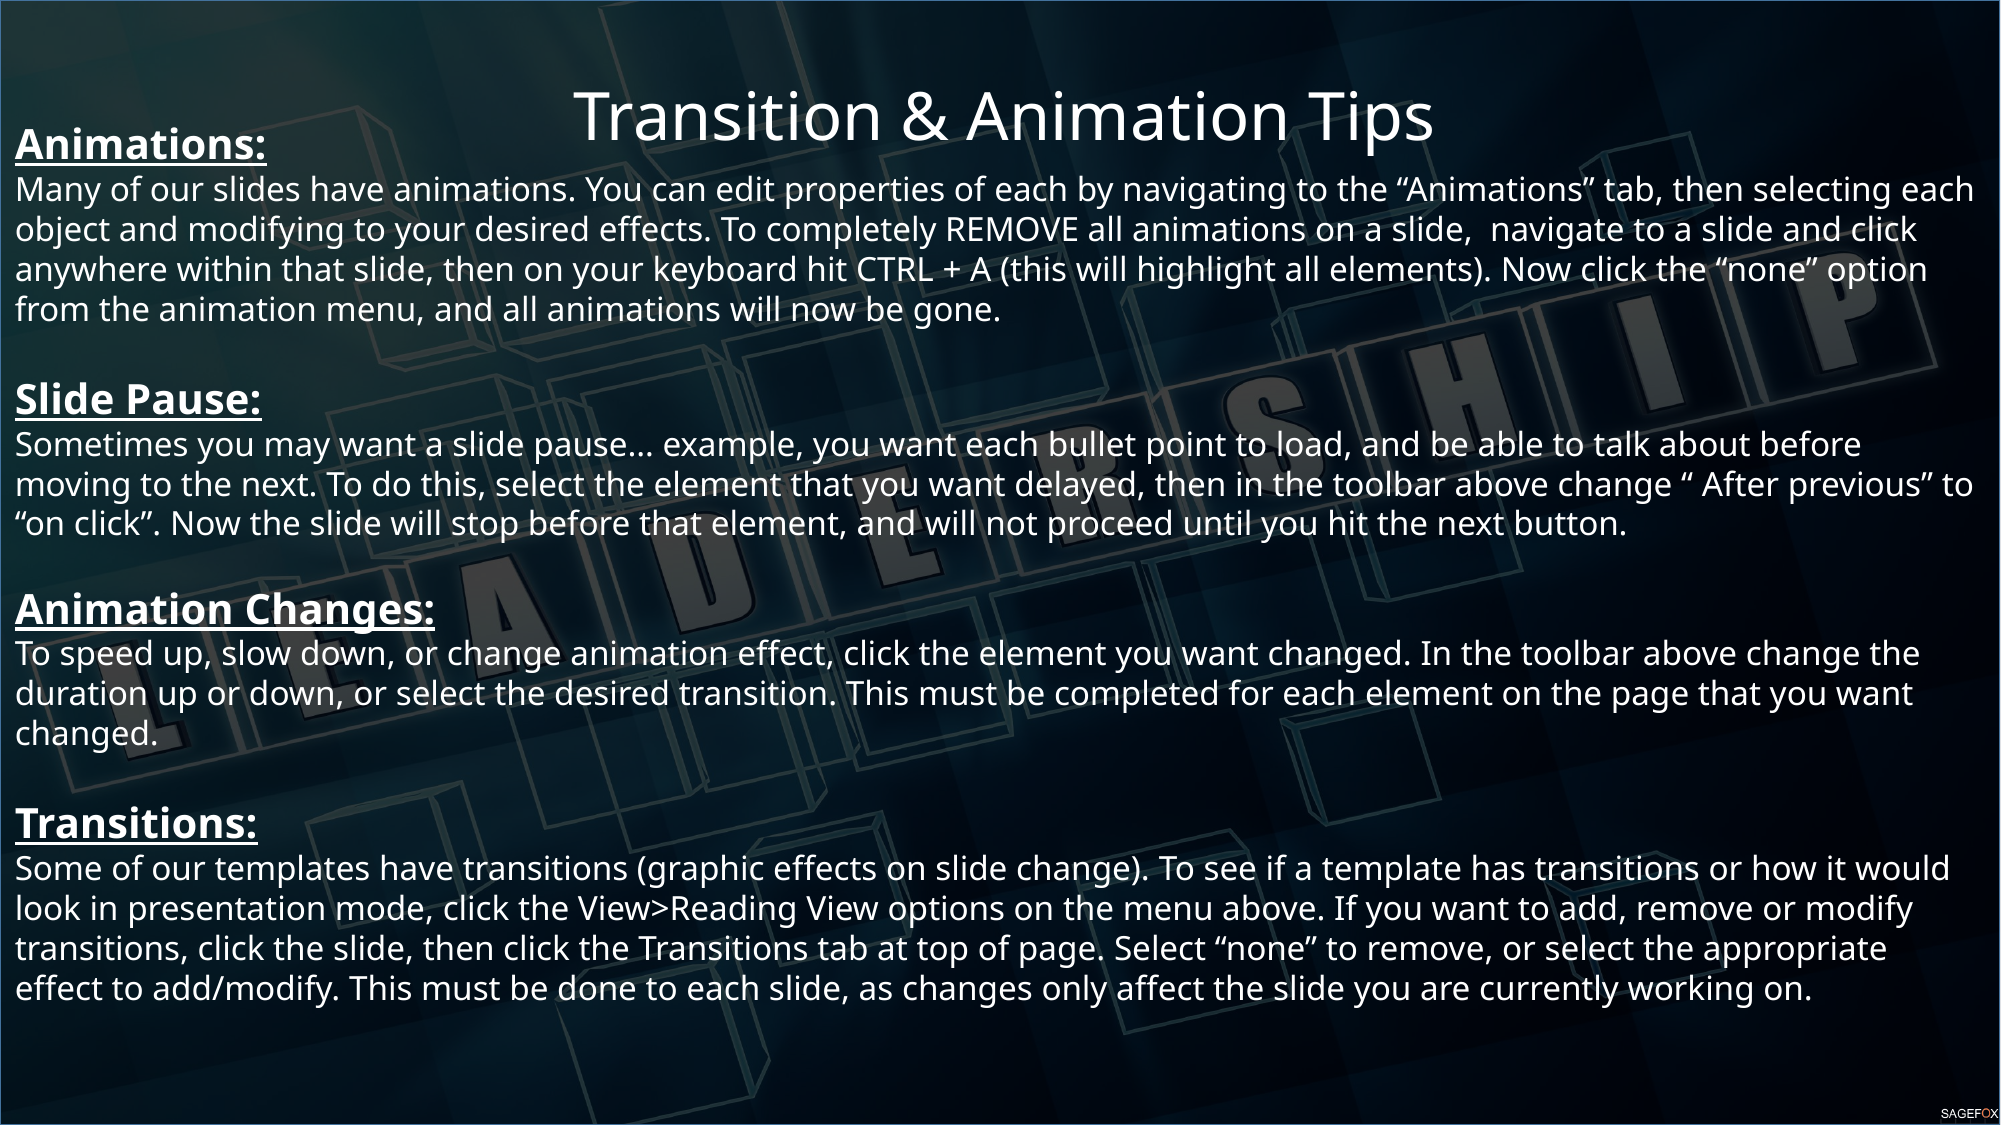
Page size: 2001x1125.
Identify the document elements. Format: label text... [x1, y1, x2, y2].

text_box Animations: Many of our slides have animations. You can edit properties of each by navigating to the “Animations” tab, then selecting each object and modifying to your desired effects. To completely REMOVE all animations on a slide, navigate to a slide and click anywhere within that slide, then on your keyboard hit CTRL + A (this will highlight all elements). Now click the “none” option from the animation menu, and all animations will now be gone. Slide Pause: Sometimes you may want a slide pause… example, you want each bullet point to load, and be able to talk about before moving to the next. To do this, select the element that you want delayed, then in the toolbar above change “ After previous” to “on click”. Now the slide will stop before that element, and will not proceed until you hit the next button. Animation Changes: To speed up, slow down, or change animation effect, click the element you want changed. In the toolbar above change the duration up or down, or select the desired transition. This must be completed for each element on the page that you want changed. Transitions: Some of our templates have transitions (graphic effects on slide change). To see if a template has transitions or how it would look in presentation mode, click the View>Reading View options on the menu above. If you want to add, remove or modify transitions, click the slide, then click the Transitions tab at top of page. Select “none” to remove, or select the appropriate effect to add/modify. This must be done to each slide, as changes only affect the slide you are currently working on. [0, 0, 2000, 1125]
title Transition & Animation Tips [477, 59, 1532, 177]
